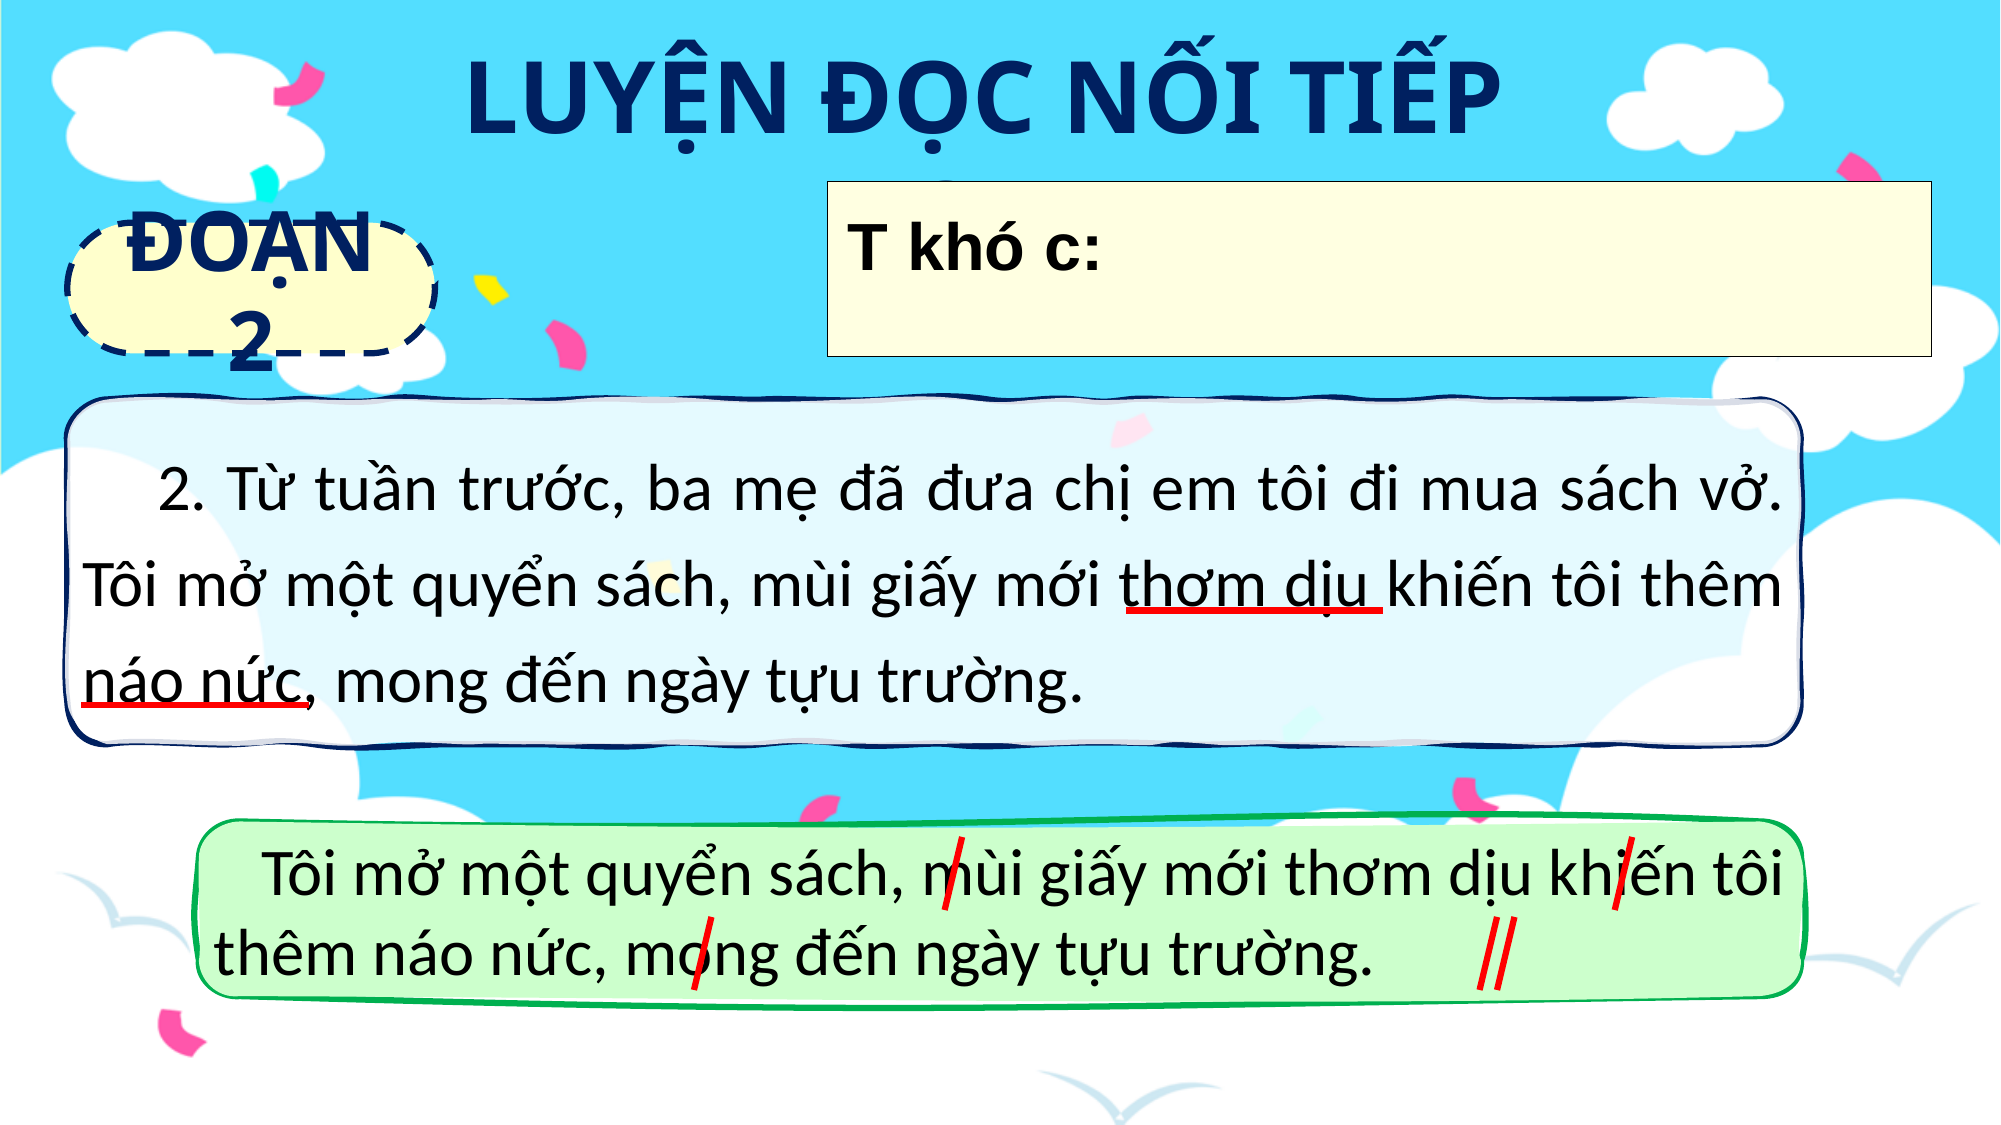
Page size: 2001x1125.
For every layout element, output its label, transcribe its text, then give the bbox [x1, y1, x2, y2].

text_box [944, 836, 963, 911]
text_box LUYỆN ĐỌC NỐI TIẾP ĐOẠN [336, 26, 1631, 281]
text_box ĐOẠN 2 [66, 221, 437, 355]
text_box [693, 916, 712, 990]
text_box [1614, 836, 1633, 911]
picture [0, 0, 2001, 1125]
text_box 2. Từ tuần trước, ba mẹ đã đưa chị em tôi đi mua sách vở. Tôi mở một quyển sách, mùi giấy mới thơm dịu khiến tôi thêm náo nức, mong đến ngày tựu trường. [64, 394, 1803, 749]
text_box Tôi mở một quyển sách, mùi giấy mới thơm dịu khiến tôi thêm náo nức, mong đến ngày tựu trường. [194, 814, 1806, 1008]
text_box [1479, 916, 1515, 990]
